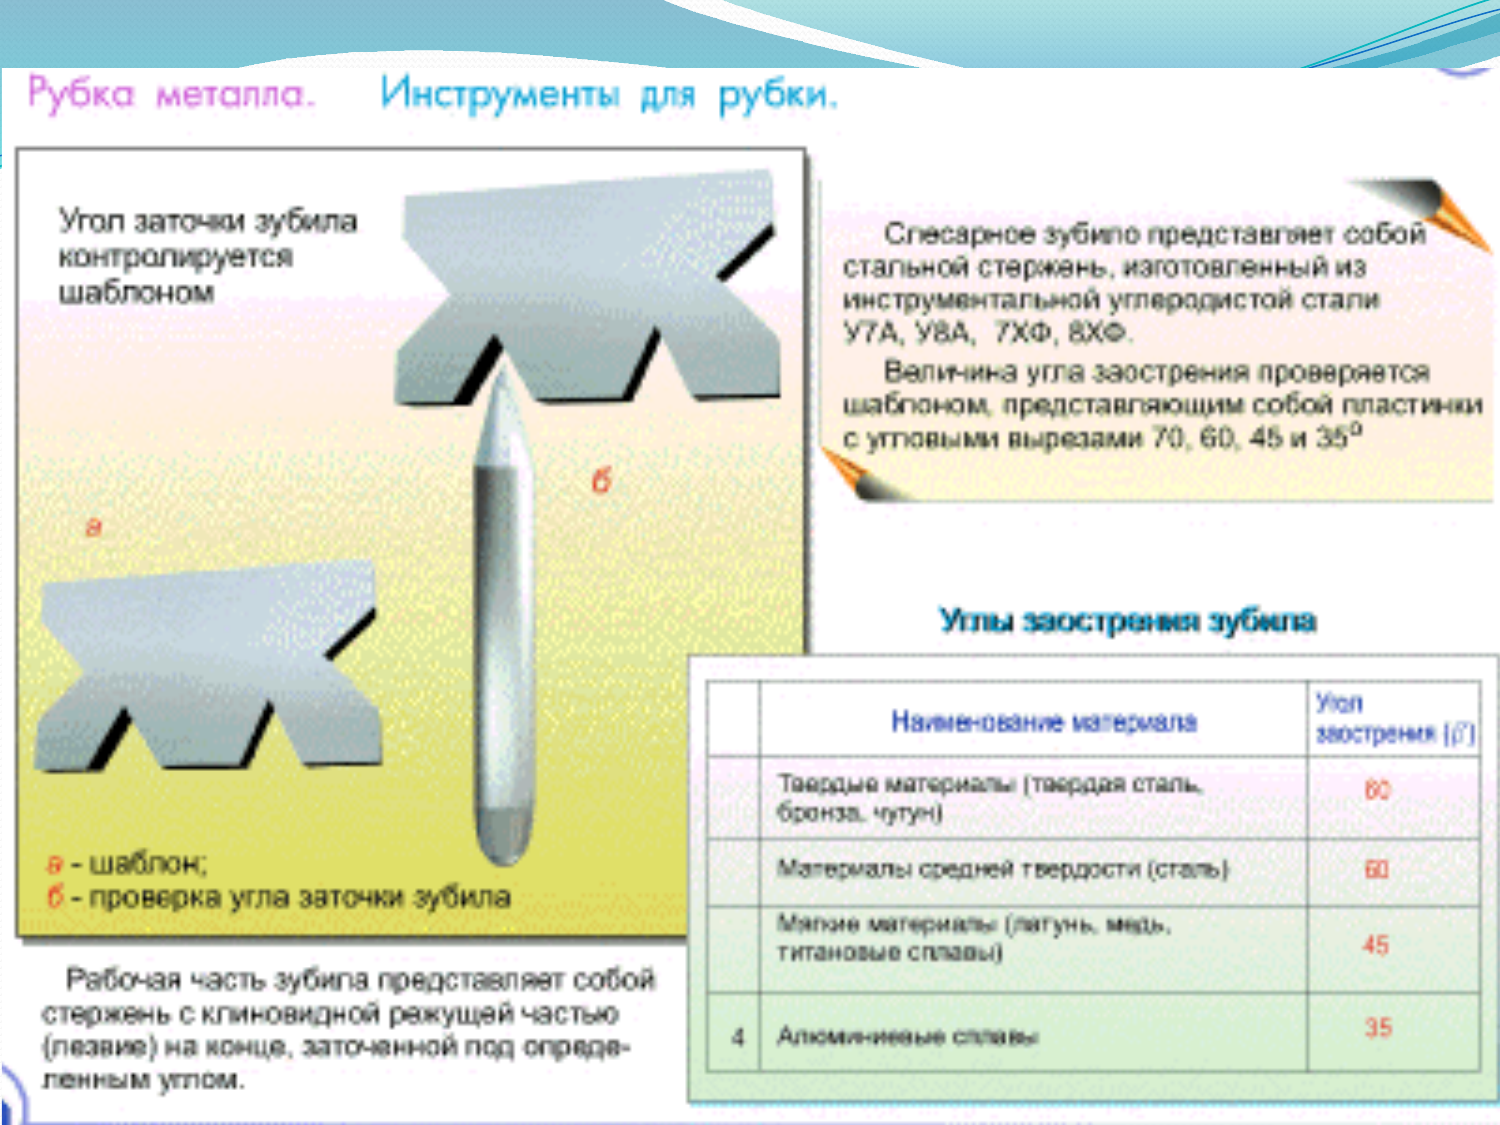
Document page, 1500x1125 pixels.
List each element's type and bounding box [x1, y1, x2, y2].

list [1, 68, 1500, 1125]
